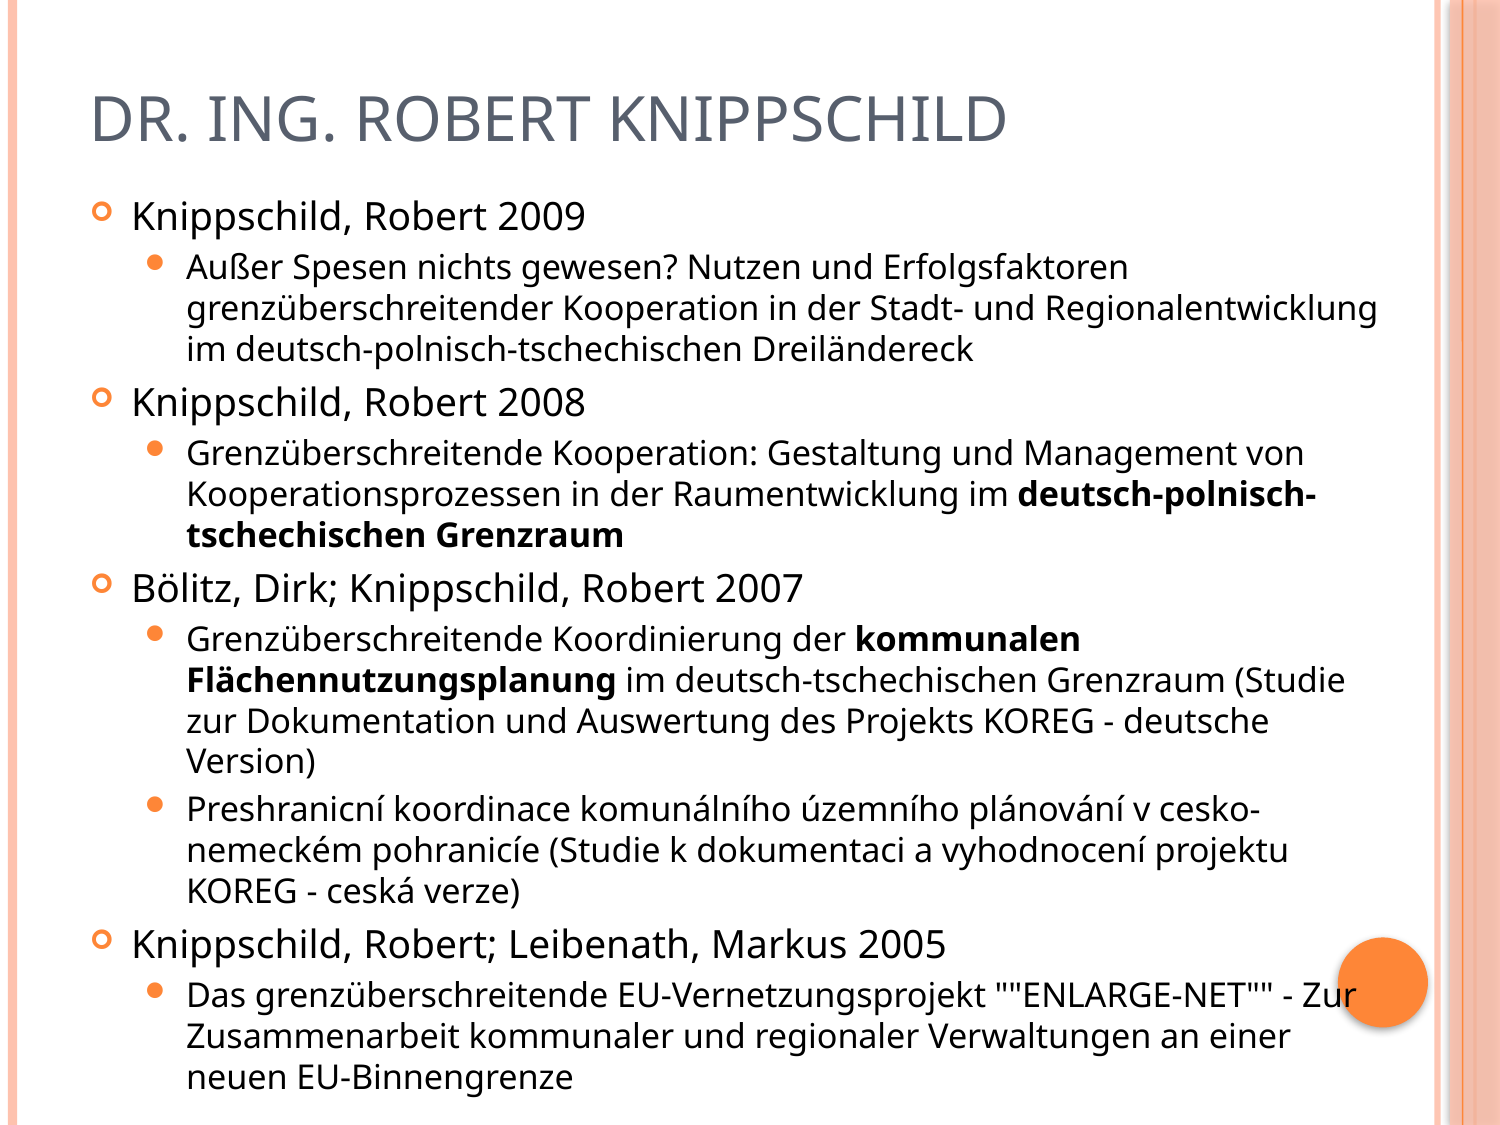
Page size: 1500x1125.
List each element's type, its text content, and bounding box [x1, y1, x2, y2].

title Dr. Ing. Robert Knippschild [75, 45, 1300, 161]
list Knippschild, Robert 2009 Außer Spesen nichts gewesen? Nutzen und Erfolgsfaktoren grenzüberschreitender Kooperation in der Stadt- und Regionalentwicklung im deutsch-polnisch-tschechischen Dreiländereck Knippschild, Robert 2008 Grenzüberschreitende Kooperation: Gestaltung und Management von Kooperationsprozessen in der Raumentwicklung im deutsch-polnisch-tschechischen Grenzraum Bölitz, Dirk; Knippschild, Robert 2007 Grenzüberschreitende Koordinierung der kommunalen Flächennutzungsplanung im deutsch-tschechischen Grenzraum (Studie zur Dokumentation und Auswertung des Projekts KOREG - deutsche Version) Preshranicní koordinace komunálního územního plánování v cesko-nemeckém pohranicíe (Studie k dokumentaci a vyhodnocení projektu KOREG - ceská verze) Knippschild, Robert; Leibenath, Markus 2005 Das grenzüberschreitende EU-Vernetzungsprojekt ""ENLARGE-NET"" - Zur Zusammenarbeit kommunaler und regionaler Verwaltungen an einer neuen EU-Binnengrenze [75, 184, 1412, 1106]
